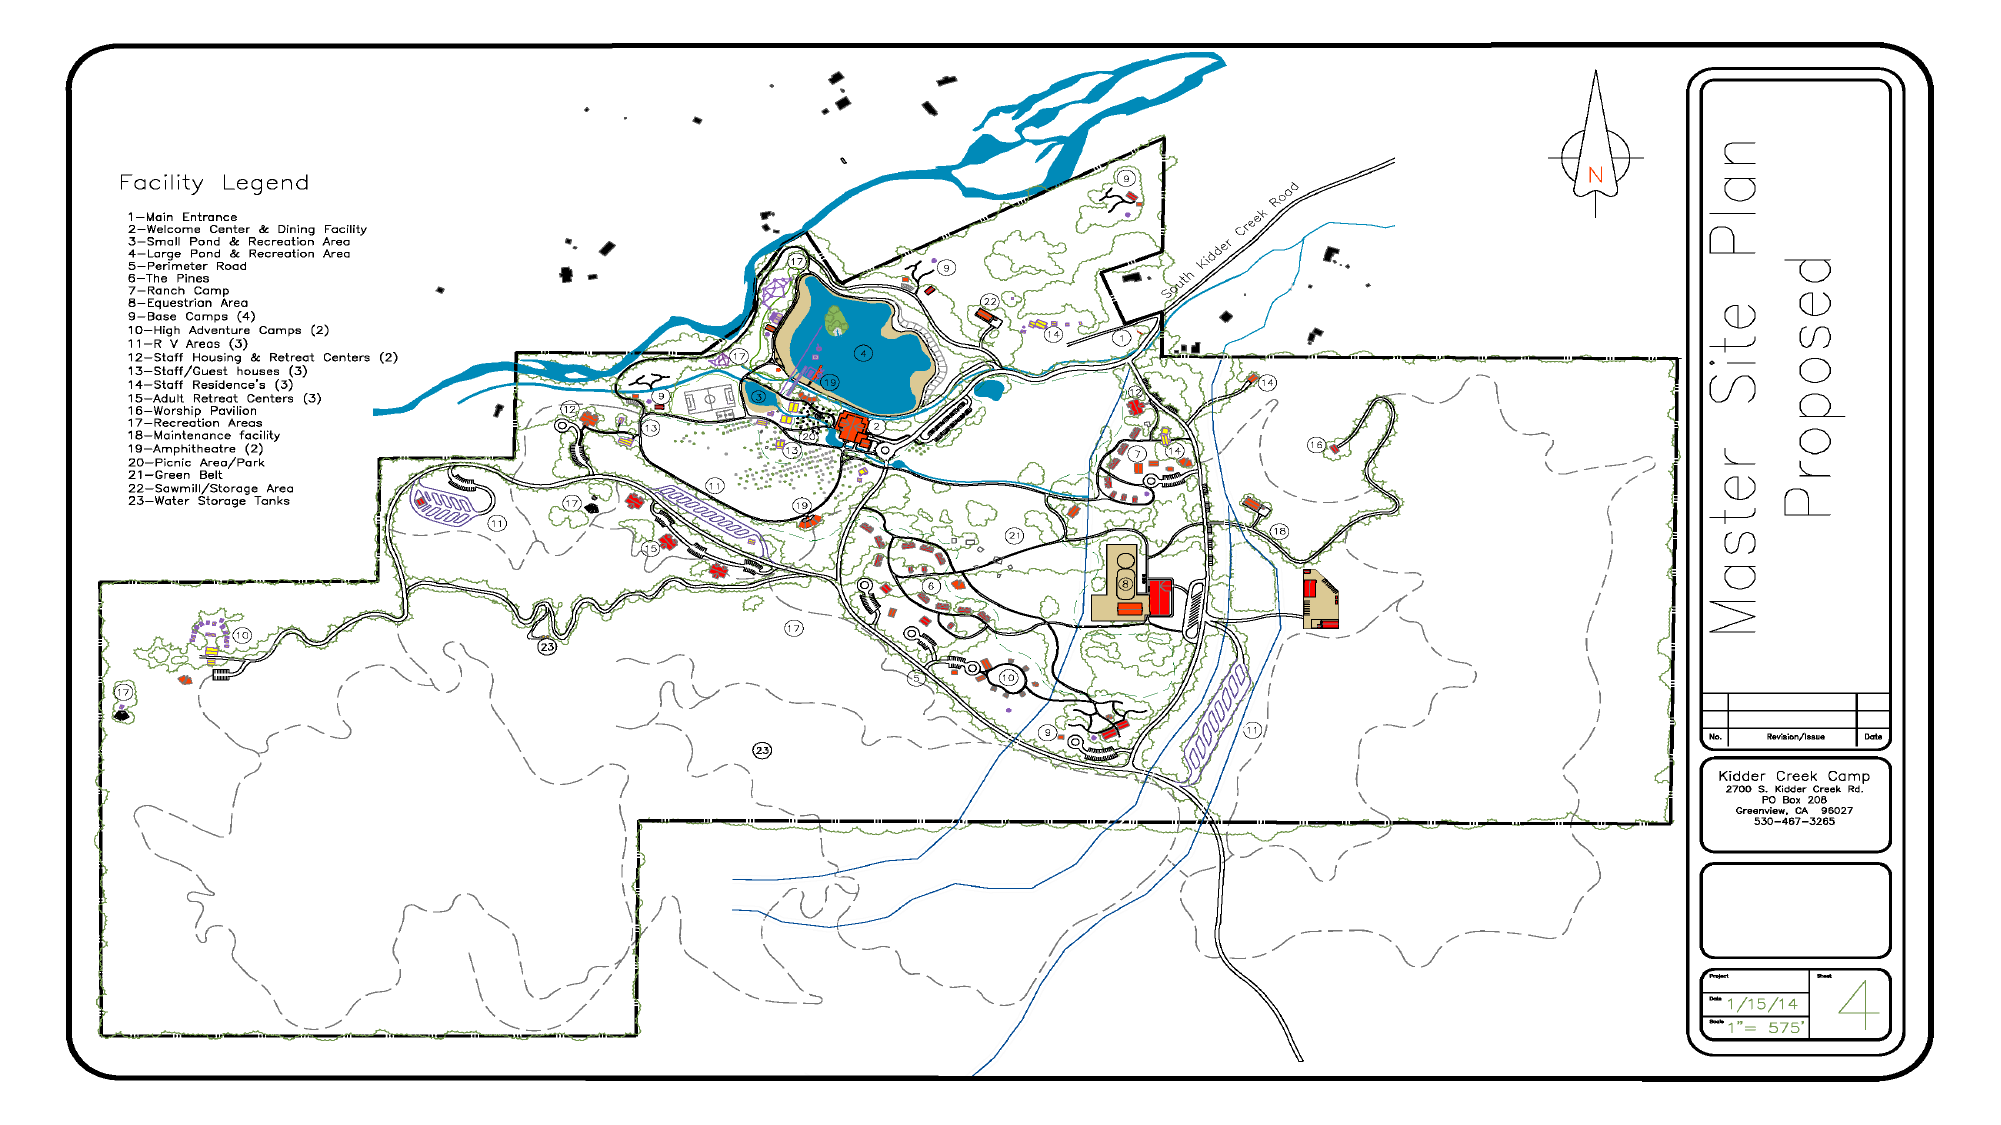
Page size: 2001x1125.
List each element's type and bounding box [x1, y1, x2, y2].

list [0, 0, 2000, 1125]
